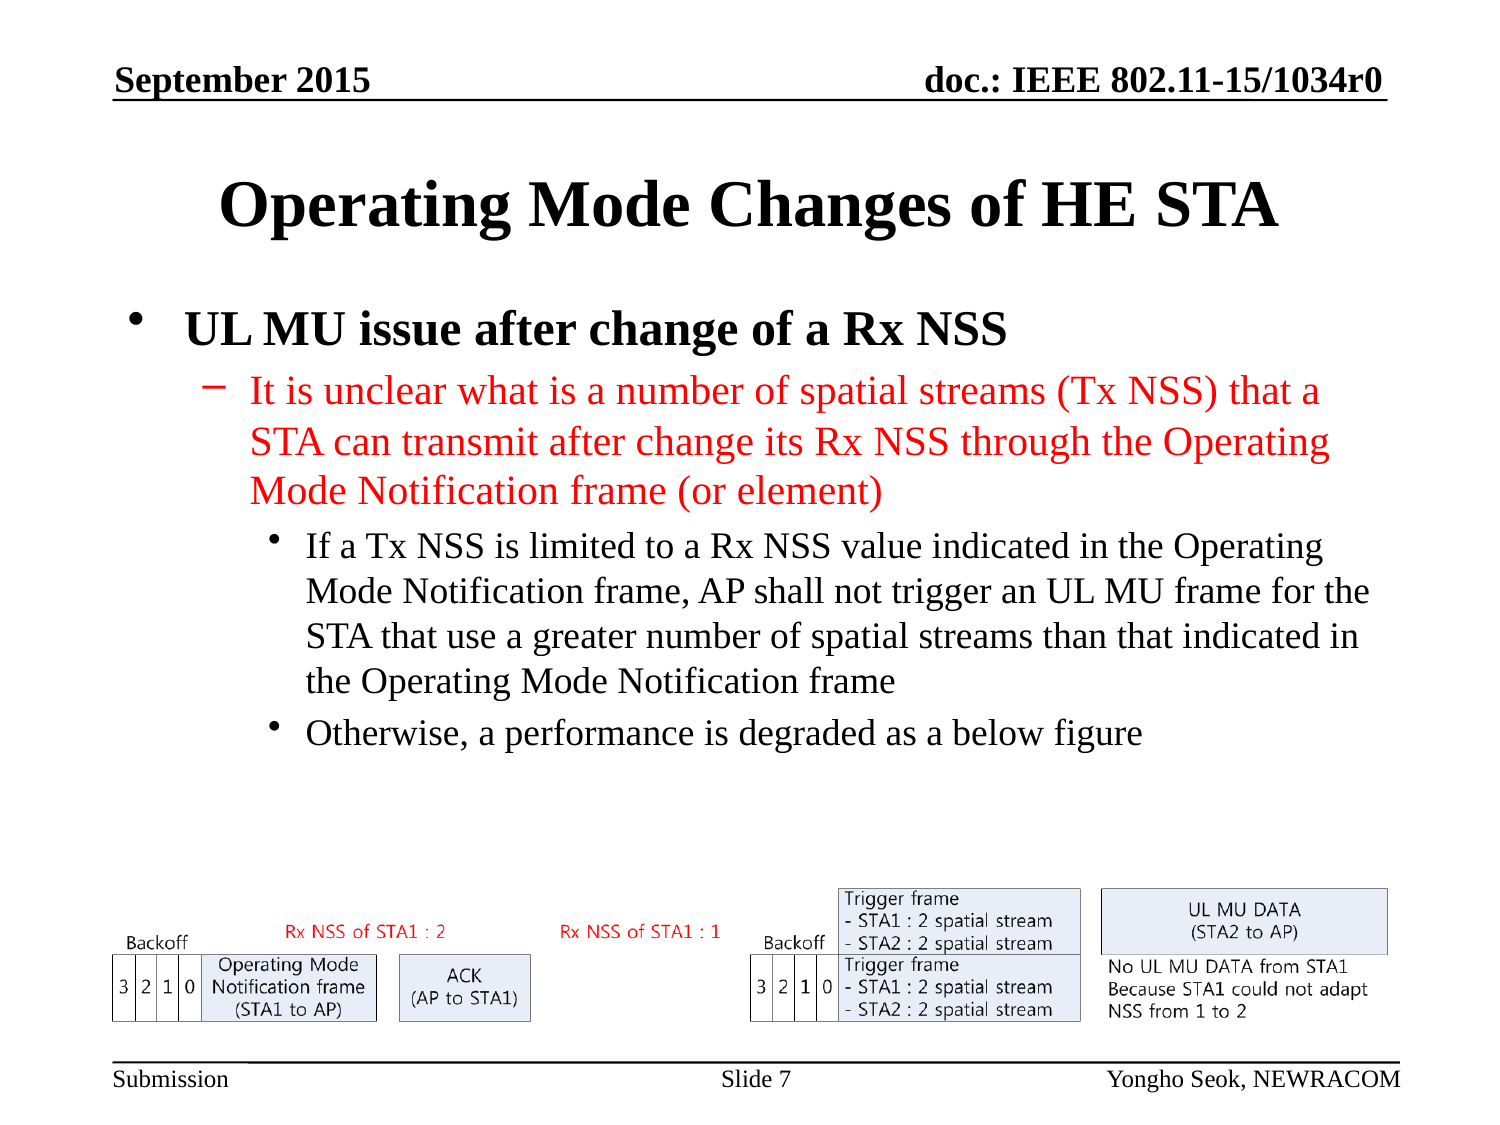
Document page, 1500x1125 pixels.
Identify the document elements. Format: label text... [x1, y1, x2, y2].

title Operating Mode Changes of HE STA [112, 112, 1388, 287]
footer Yongho Seok, NEWRACOM [1099, 1061, 1402, 1093]
slide_number Slide 7 [712, 1061, 800, 1093]
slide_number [114, 54, 374, 101]
list UL MU issue after change of a Rx NSS It is unclear what is a number of spatial streams (Tx NSS) that a STA can transmit after change its Rx NSS through the Operating Mode Notification frame (or element) If a Tx NSS is limited to a Rx NSS value indicated in the Operating Mode Notification frame, AP shall not trigger an UL MU frame for the STA that use a greater number of spatial streams than that indicated in the Operating Mode Notification frame Otherwise, a performance is degraded as a below figure [112, 287, 1388, 885]
picture [112, 885, 1388, 1026]
